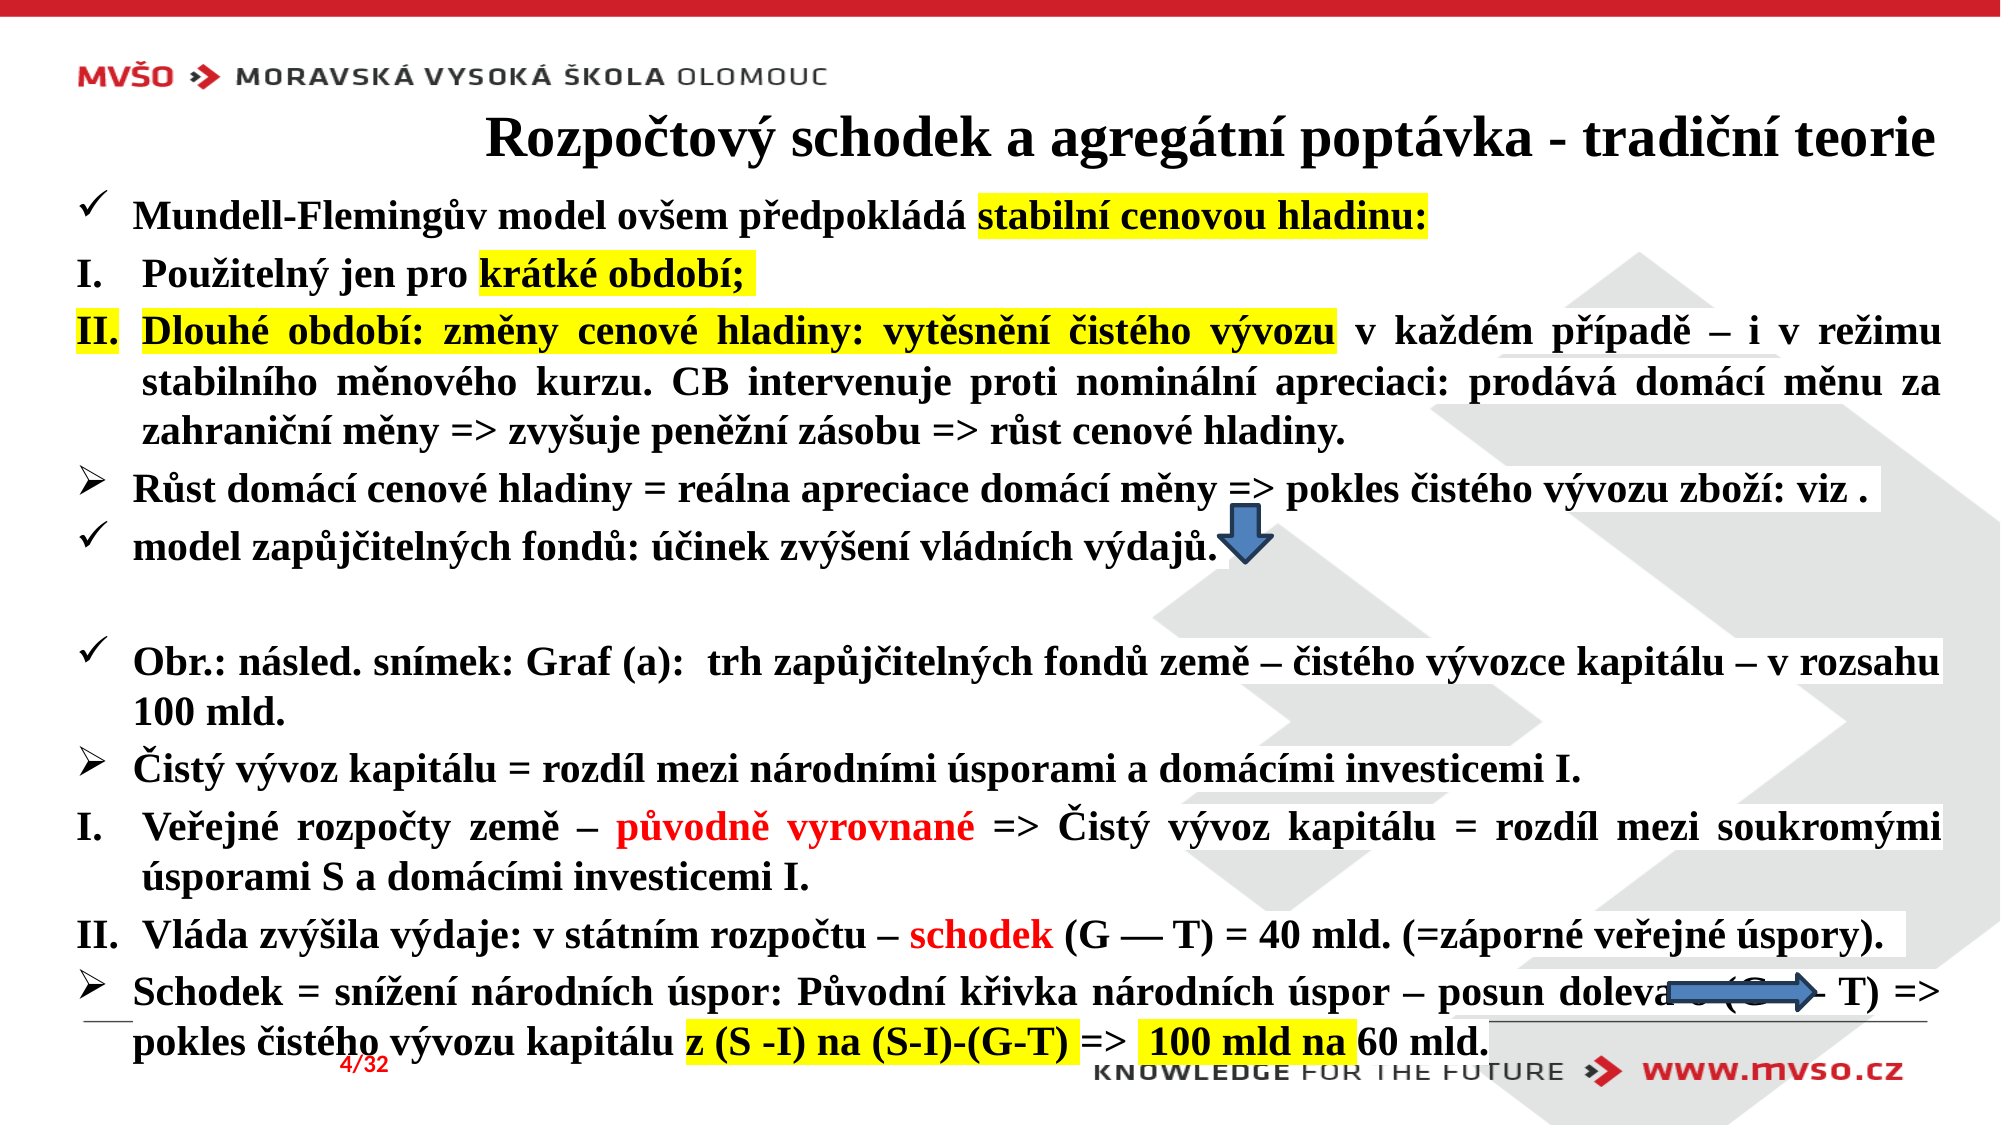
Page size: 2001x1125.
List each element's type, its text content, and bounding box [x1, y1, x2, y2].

text_box [1666, 972, 1818, 1013]
title Rozpočtový schodek a agregátní poptávka - tradiční teorie [462, 84, 1975, 181]
text_box 4/32 [324, 1040, 463, 1085]
picture [0, 0, 2001, 1125]
text_box [1216, 503, 1275, 565]
list Mundell-Flemingův model ovšem předpokládá stabilní cenovou hladinu: Použitelný jen pro krátké období; Dlouhé období: změny cenové hladiny: vytěsnění čistého vývozu v každém případě – i v režimu stabilního měnového kurzu. CB intervenuje proti nominální apreciaci: prodává domácí měnu za zahraniční měny => zvyšuje peněžní zásobu => růst cenové hladiny. Růst domácí cenové hladiny = reálna apreciace domácí měny => pokles čistého vývozu zboží: viz . model zapůjčitelných fondů: účinek zvýšení vládních výdajů. Obr.: násled. snímek: Graf (a): trh zapůjčitelných fondů země – čistého vývozce kapitálu – v rozsahu 100 mld. Čistý vývoz kapitálu = rozdíl mezi národními úsporami a domácími investicemi I. Veřejné rozpočty země – původně vyrovnané => Čistý vývoz kapitálu = rozdíl mezi soukromými úsporami S a domácími investicemi I. Vláda zvýšila výdaje: v státním rozpočtu – schodek (G — T) = 40 mld. (=záporné veřejné úspory). Schodek = snížení národních úspor: Původní křivka národních úspor – posun doleva o (G — T) => pokles čistého vývozu kapitálu z (S -I) na (S-I)-(G-T) => 100 mld na 60 mld. [42, 180, 1958, 1086]
